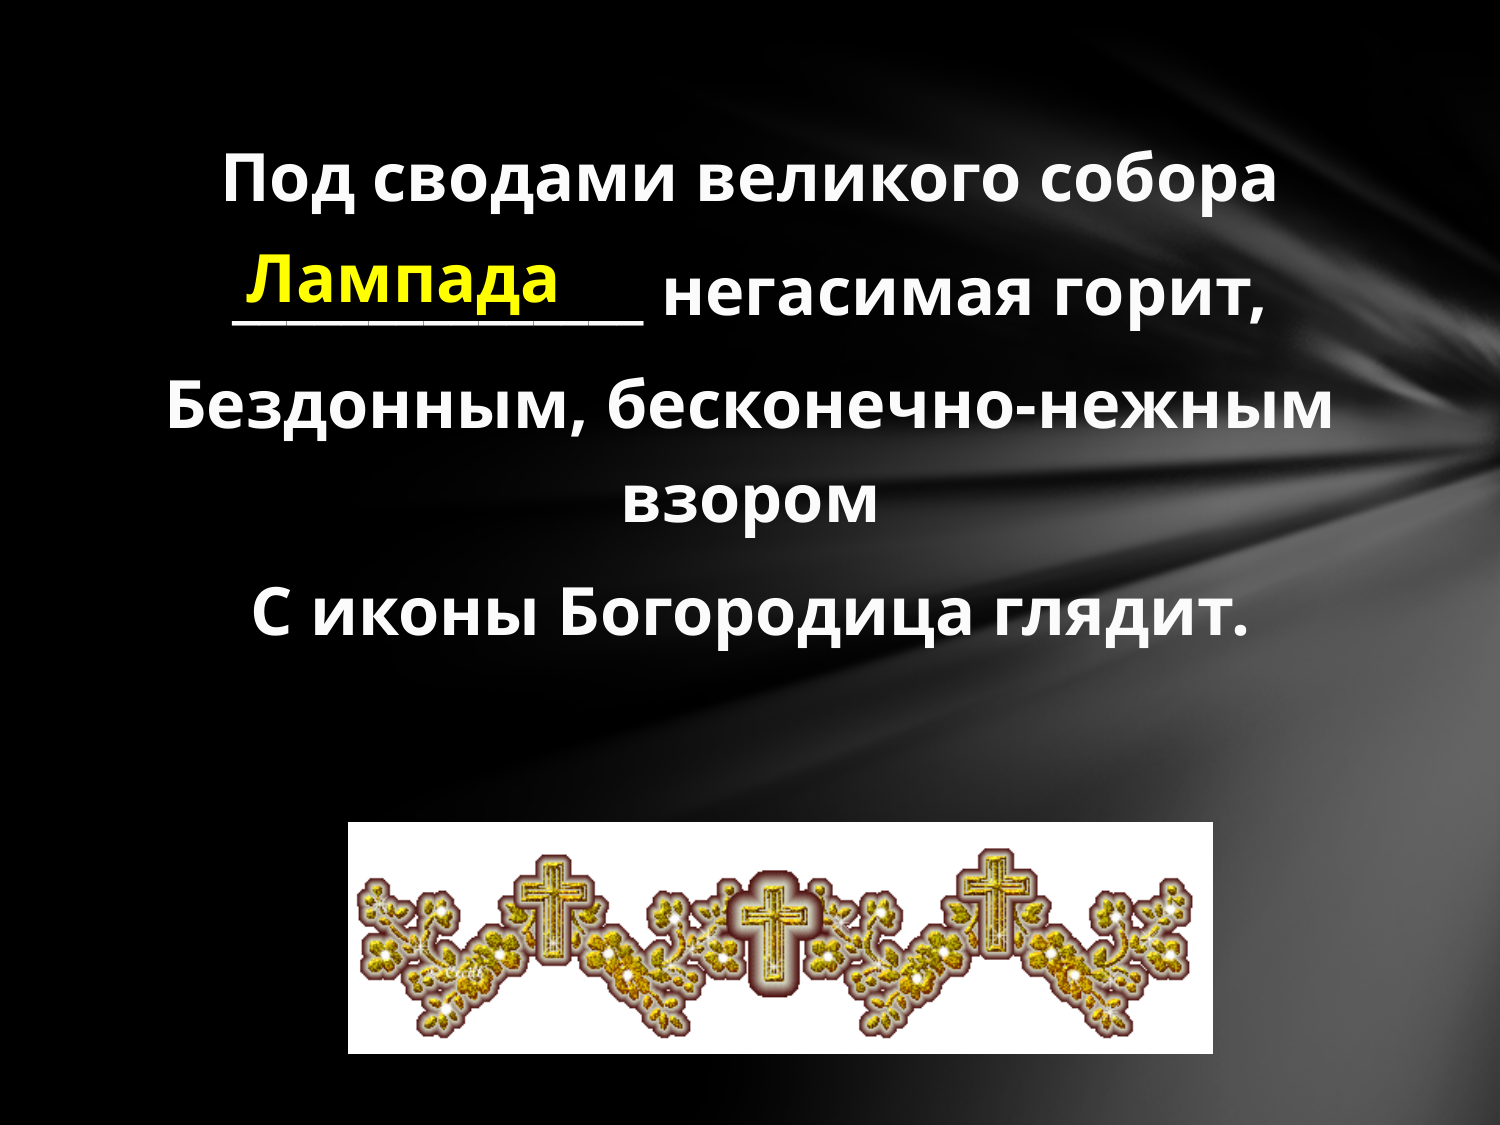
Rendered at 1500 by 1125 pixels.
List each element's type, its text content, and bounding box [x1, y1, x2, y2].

text_box Лампада [231, 227, 752, 344]
text_box Под сводами великого собора _______________ негасимая горит, Бездонным, бесконечно-нежным взором С иконы Богородица глядит. [21, 280, 1472, 490]
picture [348, 822, 1213, 1054]
